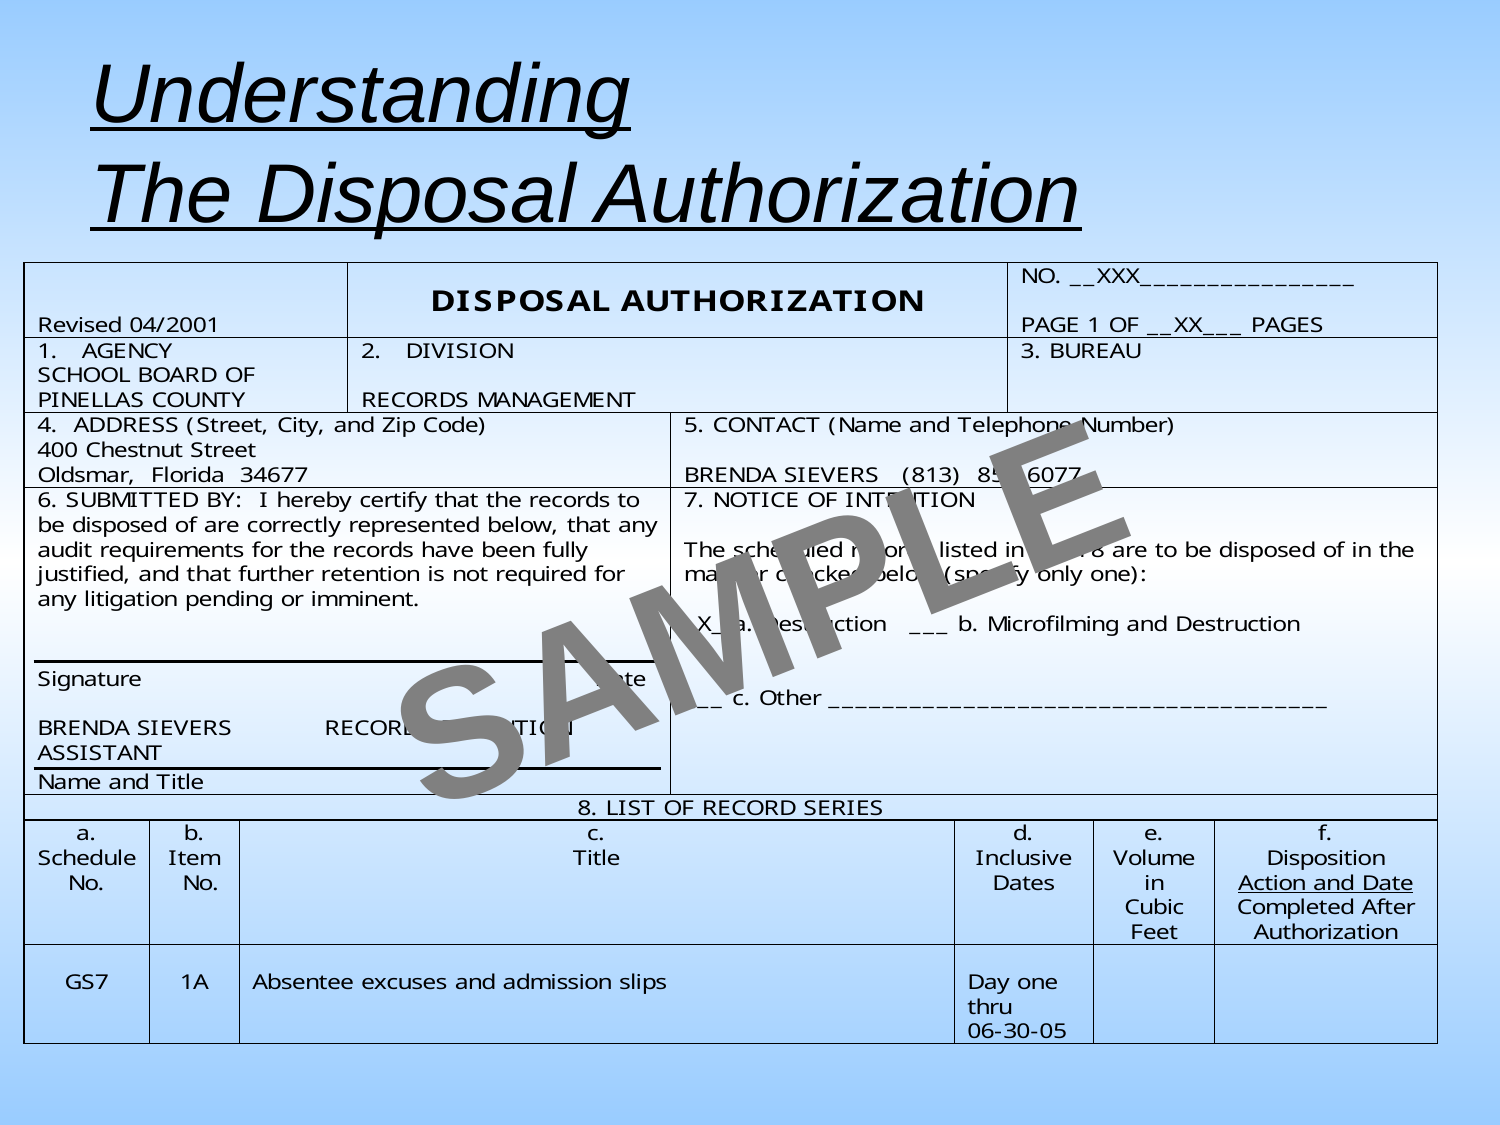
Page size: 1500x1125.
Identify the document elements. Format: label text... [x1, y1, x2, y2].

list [0, 262, 1463, 1125]
title Understanding The Disposal Authorization [75, 45, 1425, 233]
